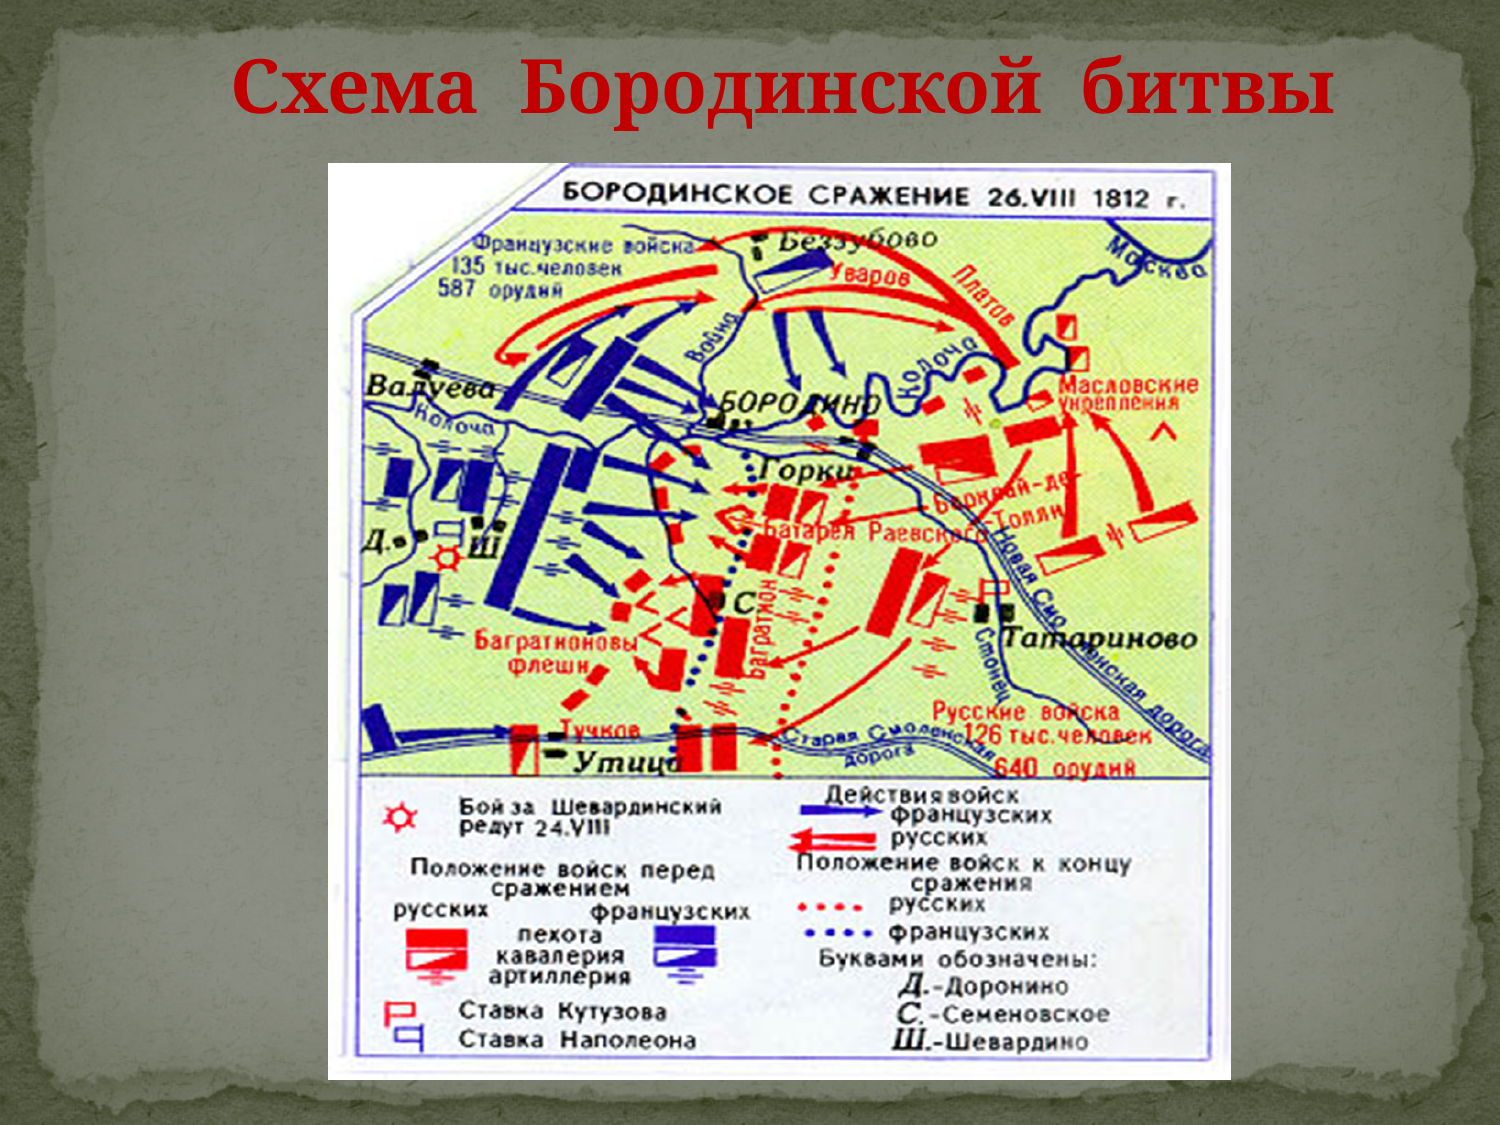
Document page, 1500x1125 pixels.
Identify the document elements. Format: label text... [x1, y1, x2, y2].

picture [328, 163, 1231, 1080]
text_box Схема Бородинской битвы [214, 30, 1352, 136]
